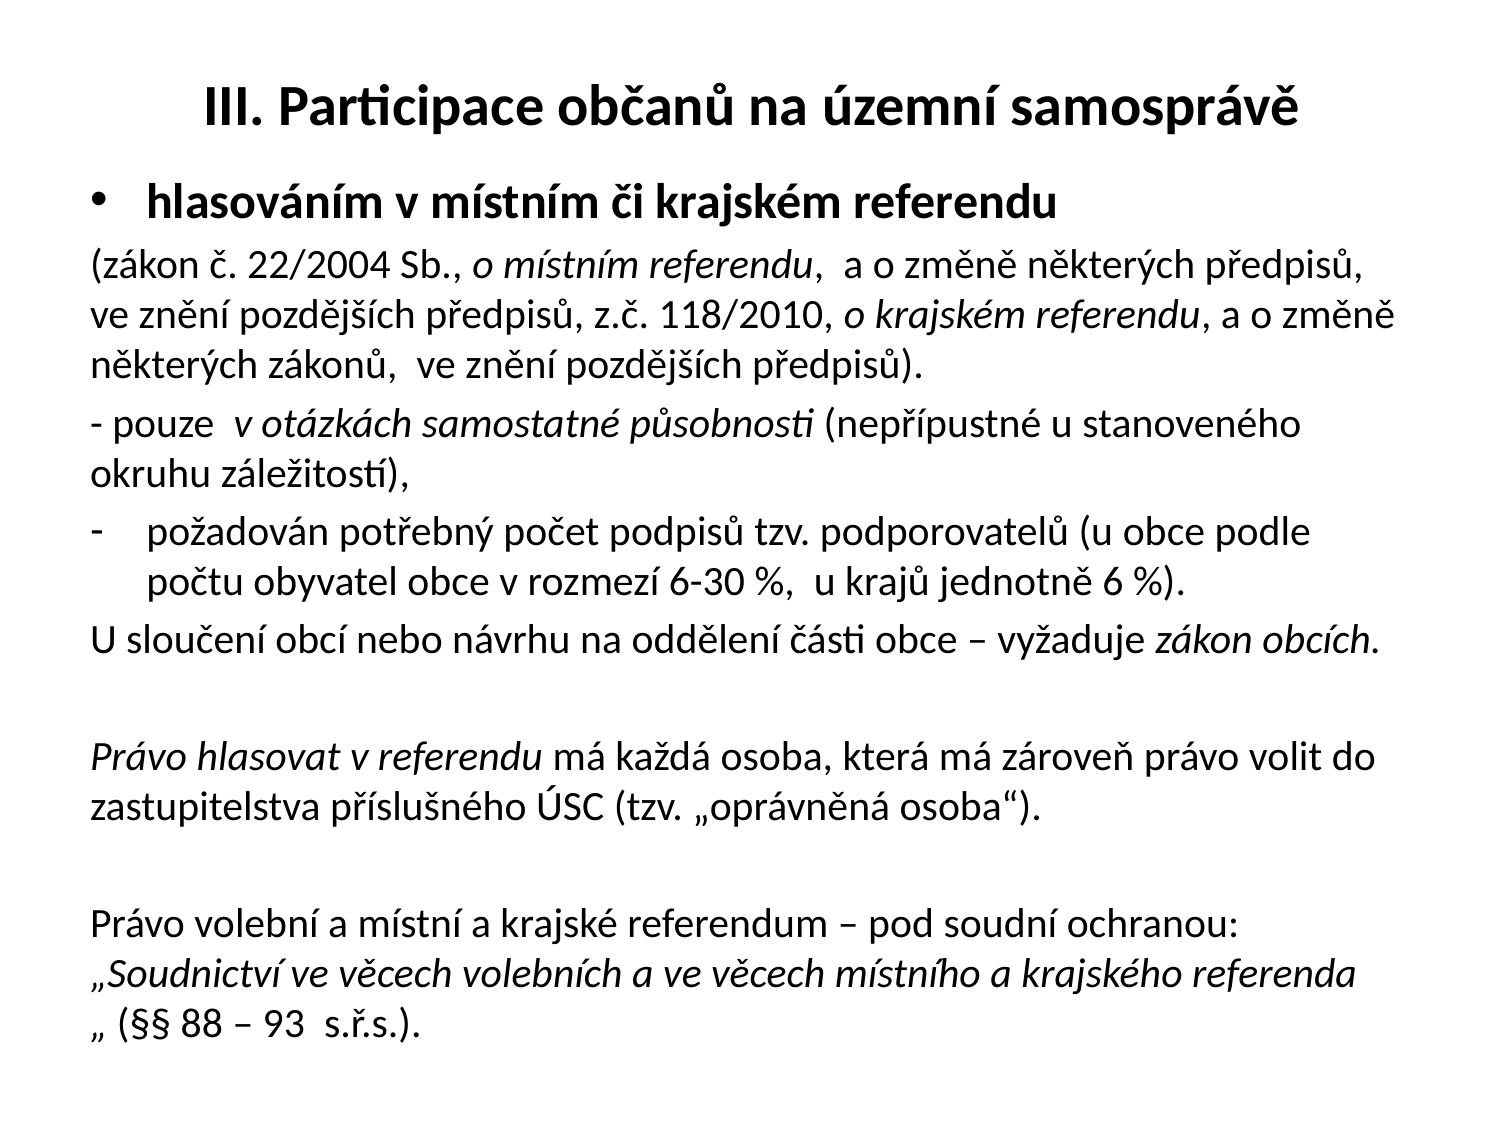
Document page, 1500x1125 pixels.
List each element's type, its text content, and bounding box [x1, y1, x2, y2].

list hlasováním v místním či krajském referendu (zákon č. 22/2004 Sb., o místním referendu, a o změně některých předpisů, ve znění pozdějších předpisů, z.č. 118/2010, o krajském referendu, a o změně některých zákonů, ve znění pozdějších předpisů). - pouze v otázkách samostatné působnosti (nepřípustné u stanoveného okruhu záležitostí), požadován potřebný počet podpisů tzv. podporovatelů (u obce podle počtu obyvatel obce v rozmezí 6-30 %, u krajů jednotně 6 %). U sloučení obcí nebo návrhu na oddělení části obce – vyžaduje zákon obcích. Právo hlasovat v referendu má každá osoba, která má zároveň právo volit do zastupitelstva příslušného ÚSC (tzv. „oprávněná osoba“). Právo volební a místní a krajské referendum – pod soudní ochranou: „Soudnictví ve věcech volebních a ve věcech místního a krajského referenda „ (§§ 88 – 93 s.ř.s.). [75, 160, 1425, 1083]
title III. Participace občanů na územní samosprávě [76, 19, 1427, 185]
text_box [646, 532, 677, 593]
